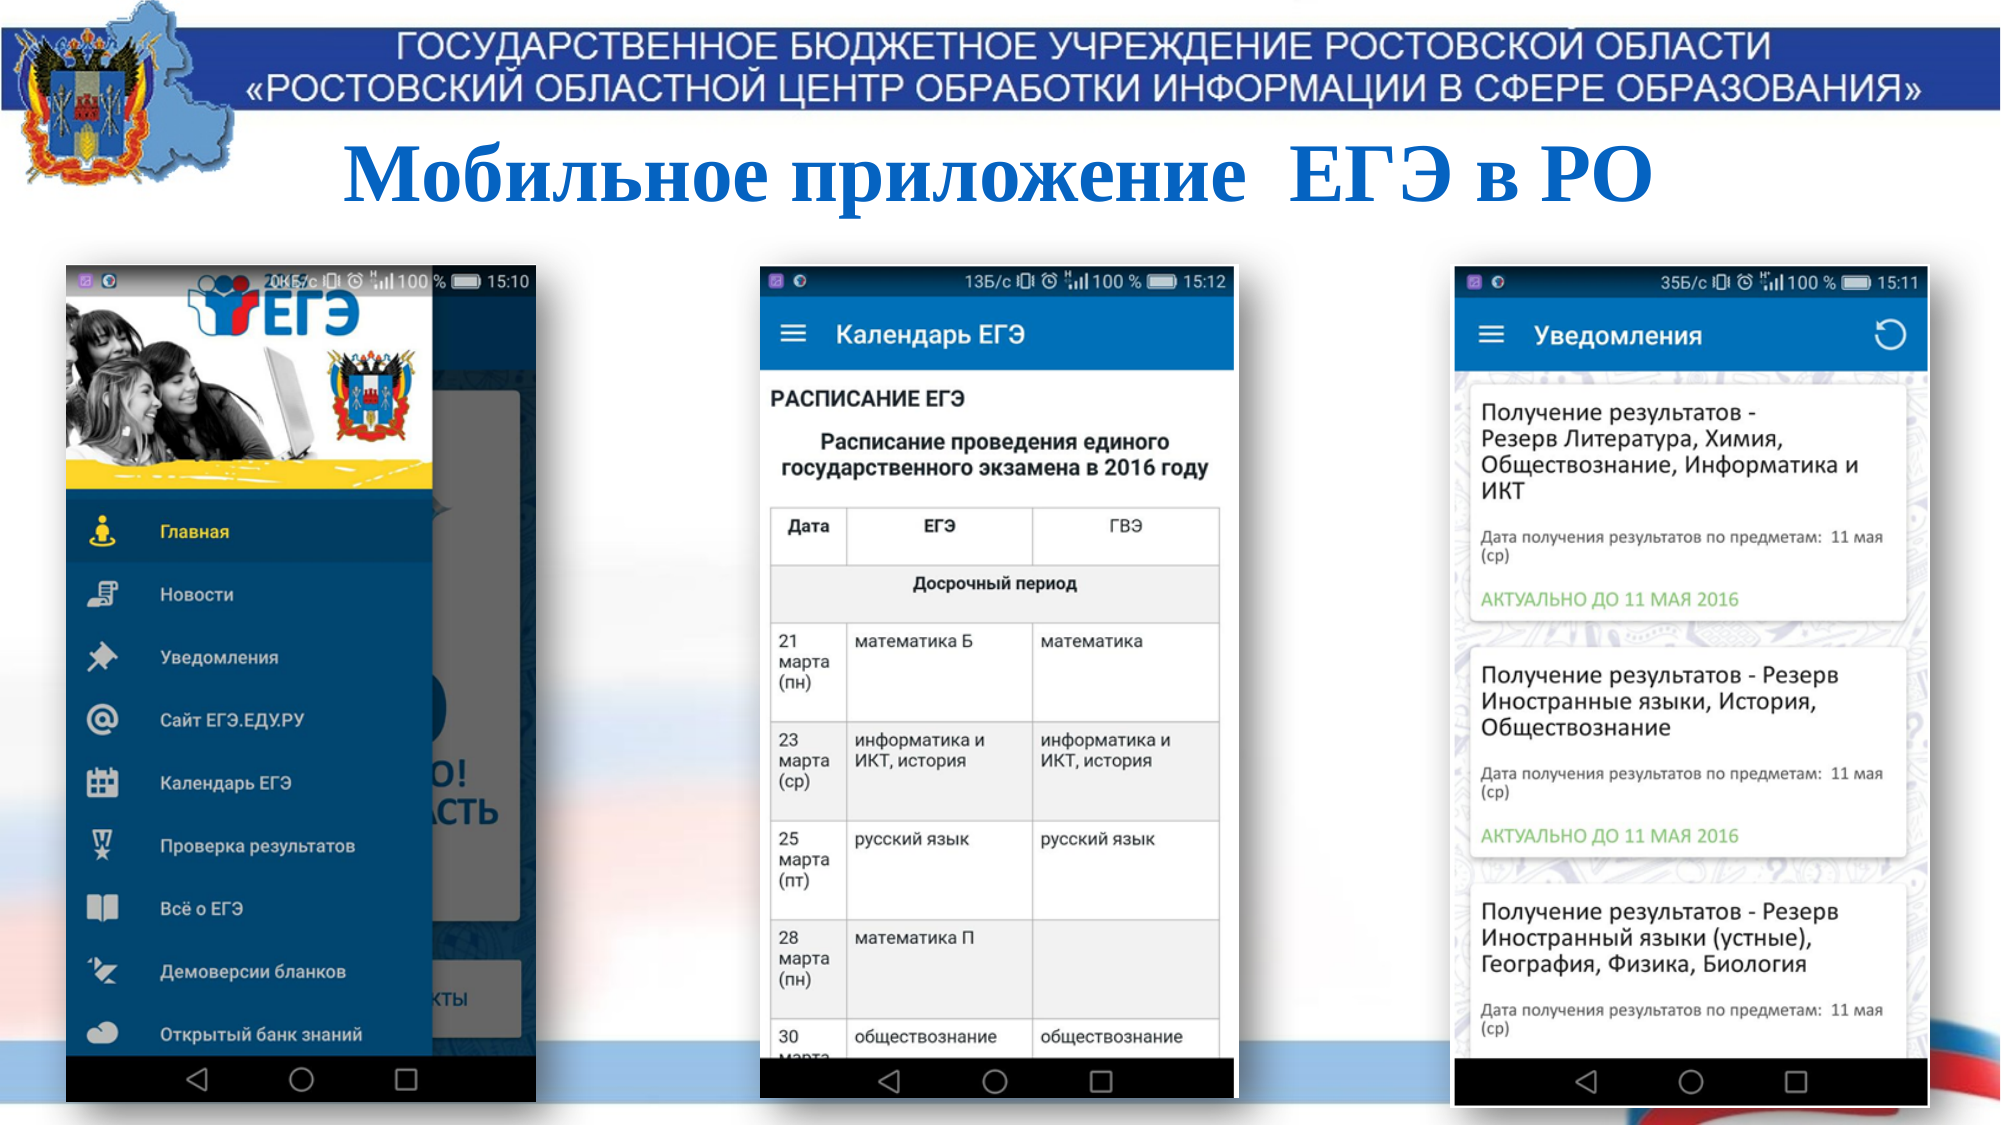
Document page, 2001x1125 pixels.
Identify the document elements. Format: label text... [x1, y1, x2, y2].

text_box Мобильное приложение ЕГЭ в РО [0, 111, 2000, 226]
picture [0, 0, 2001, 1125]
